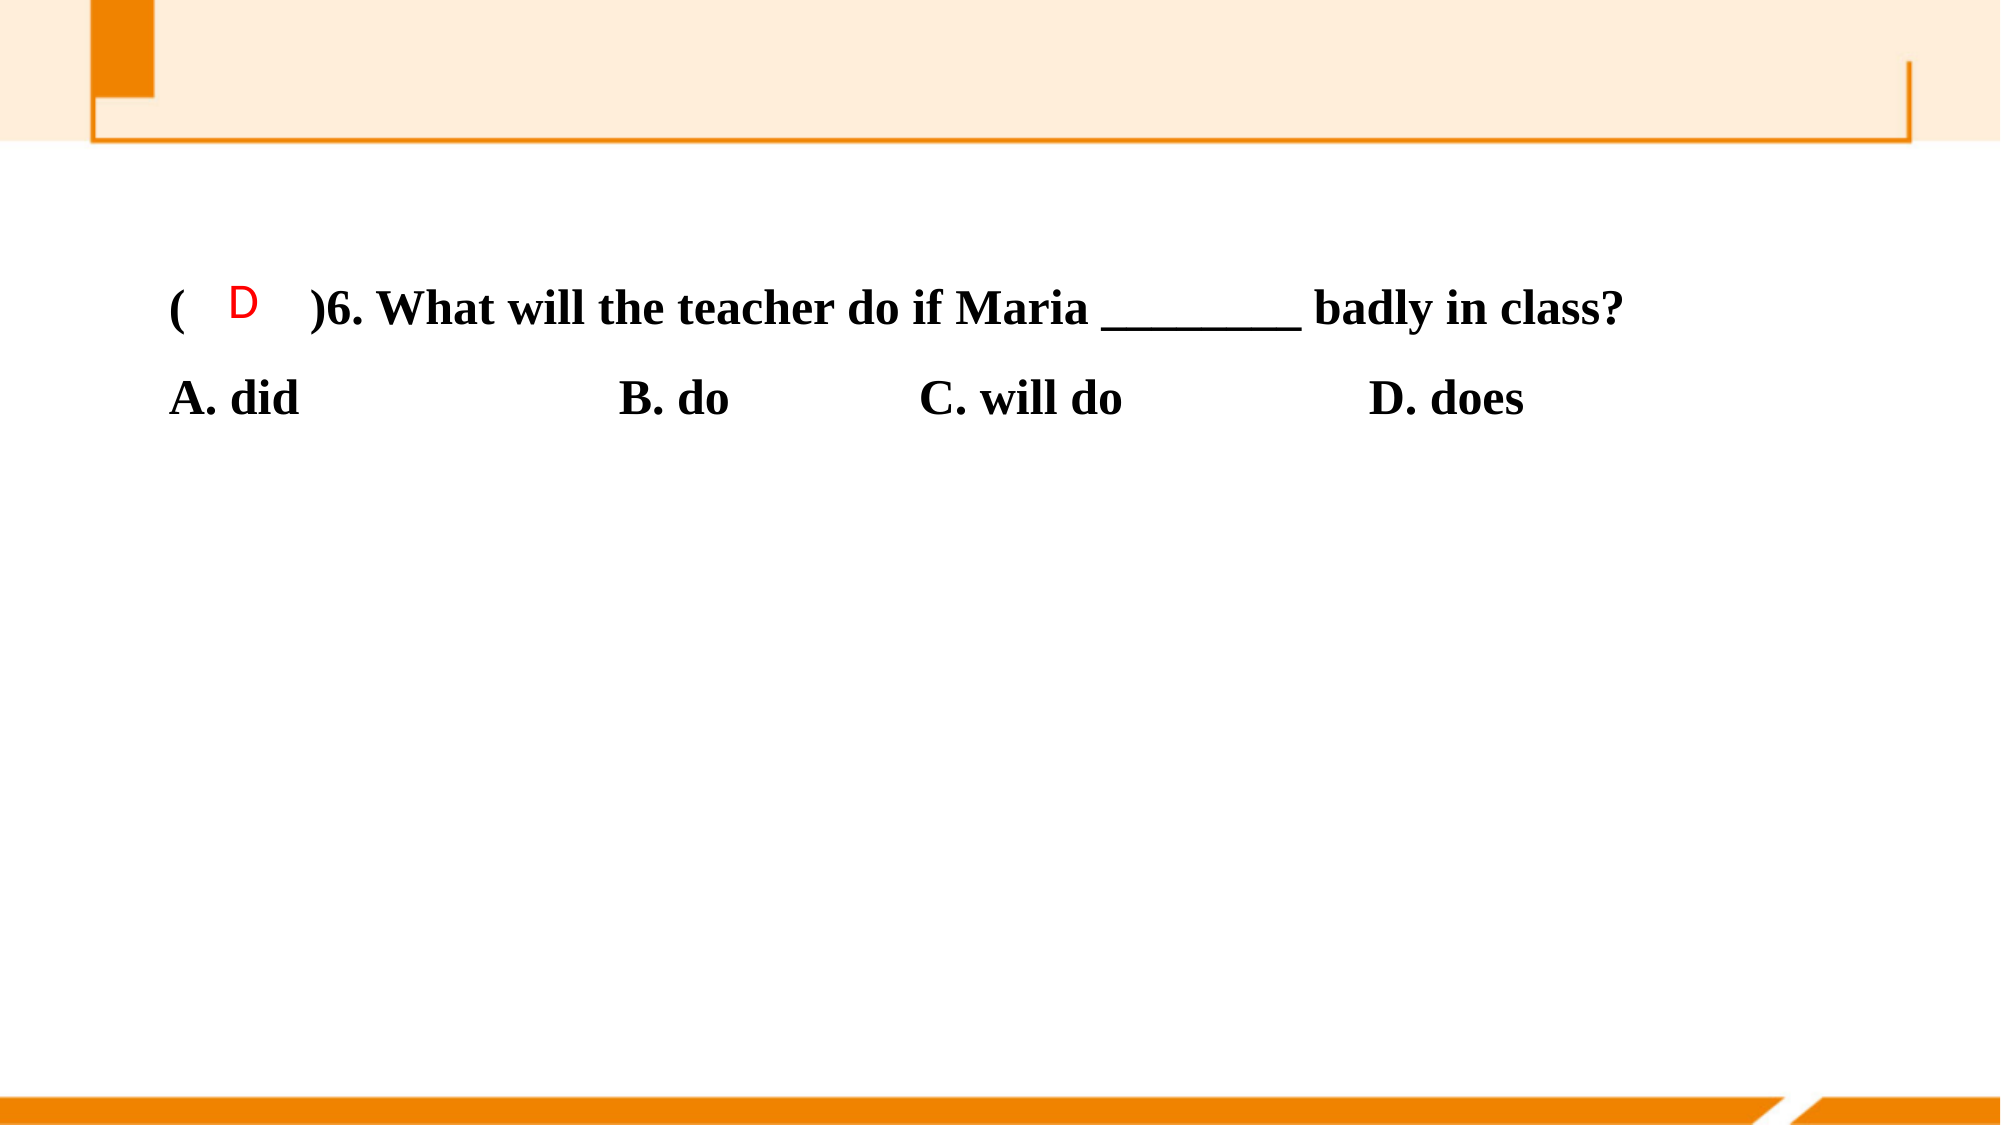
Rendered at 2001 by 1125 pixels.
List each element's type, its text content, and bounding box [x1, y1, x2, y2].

text_box ( )6. What will the teacher do if Maria ________ badly in class? A. did B. do C. will do D. does [154, 236, 1907, 432]
picture [0, 0, 2001, 1125]
text_box D [213, 261, 274, 336]
